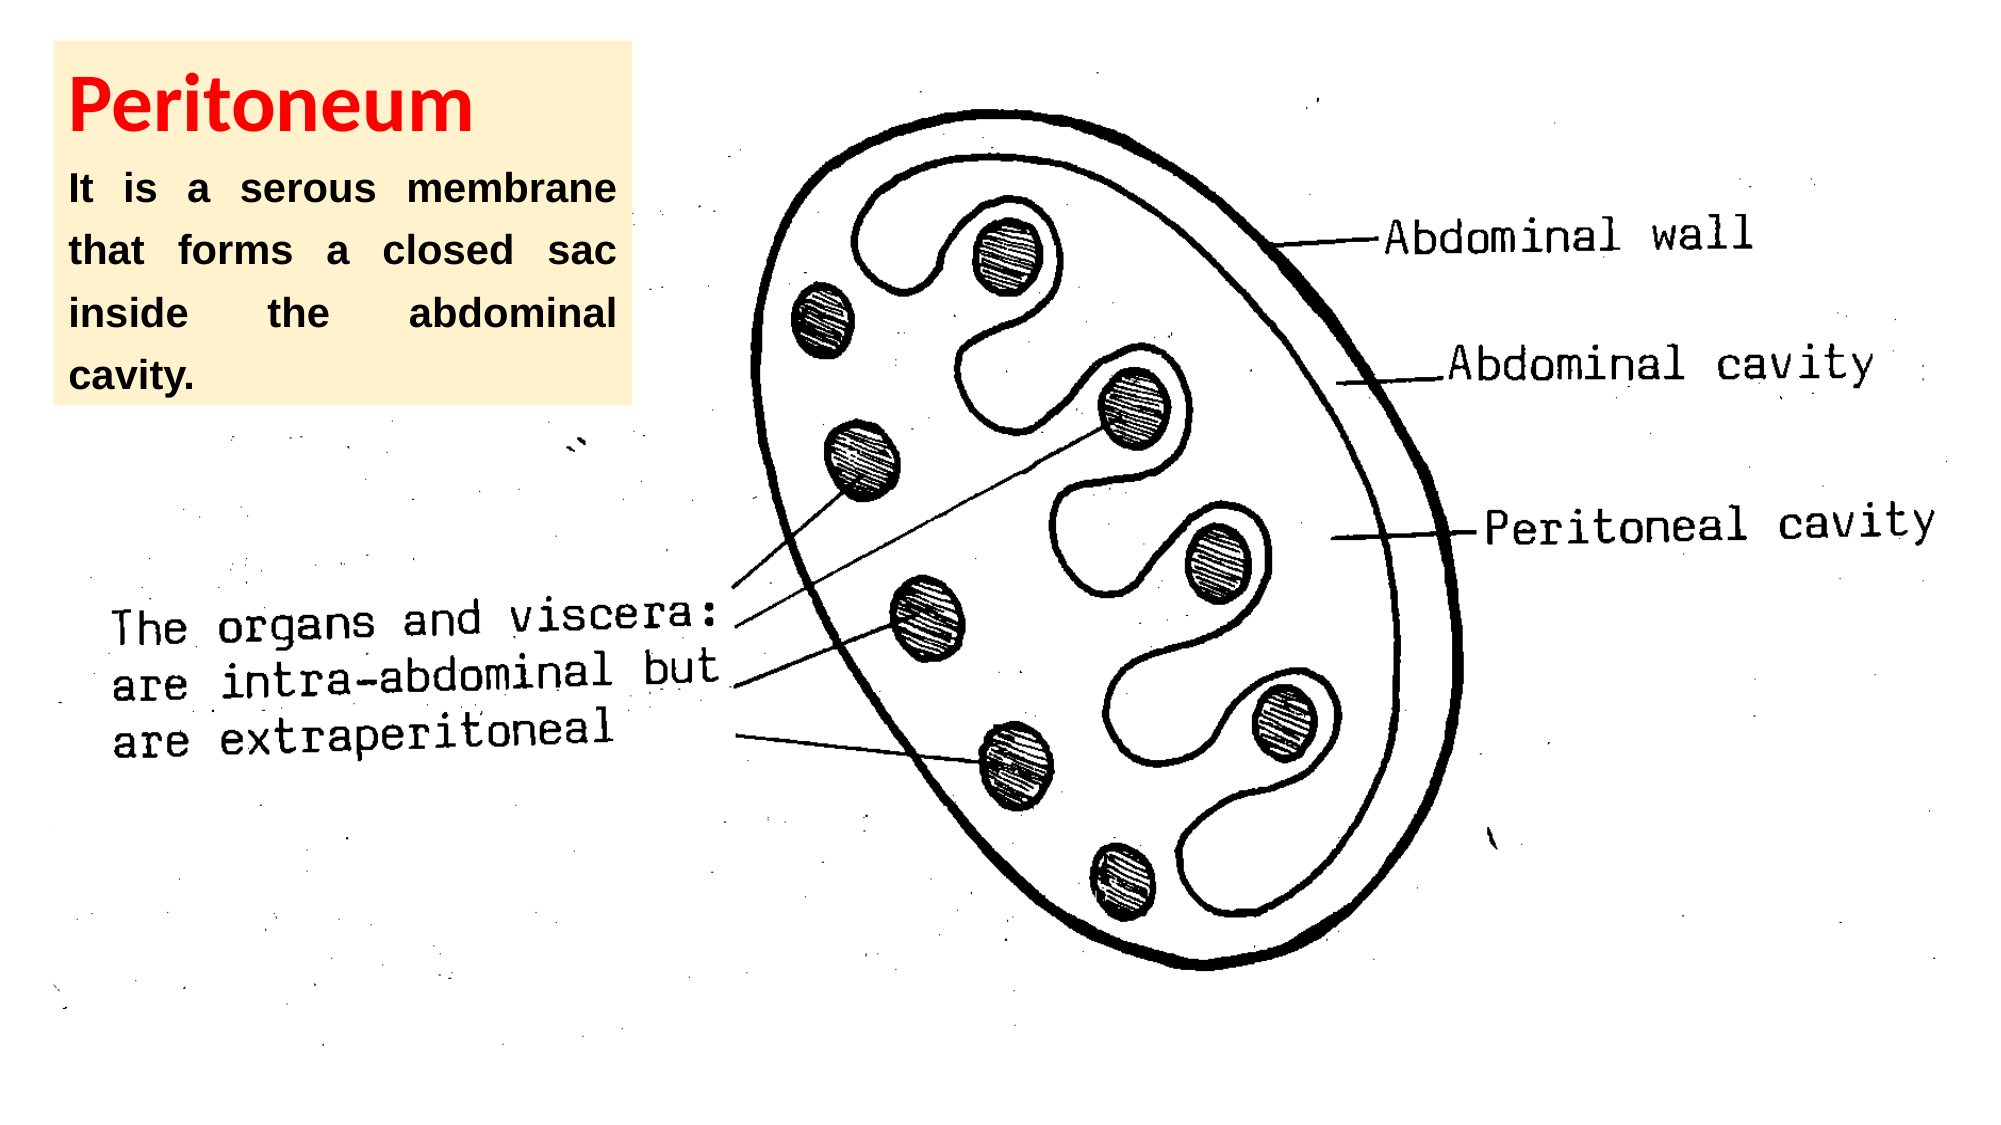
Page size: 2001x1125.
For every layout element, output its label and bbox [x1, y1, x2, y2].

picture [53, 40, 1970, 1046]
